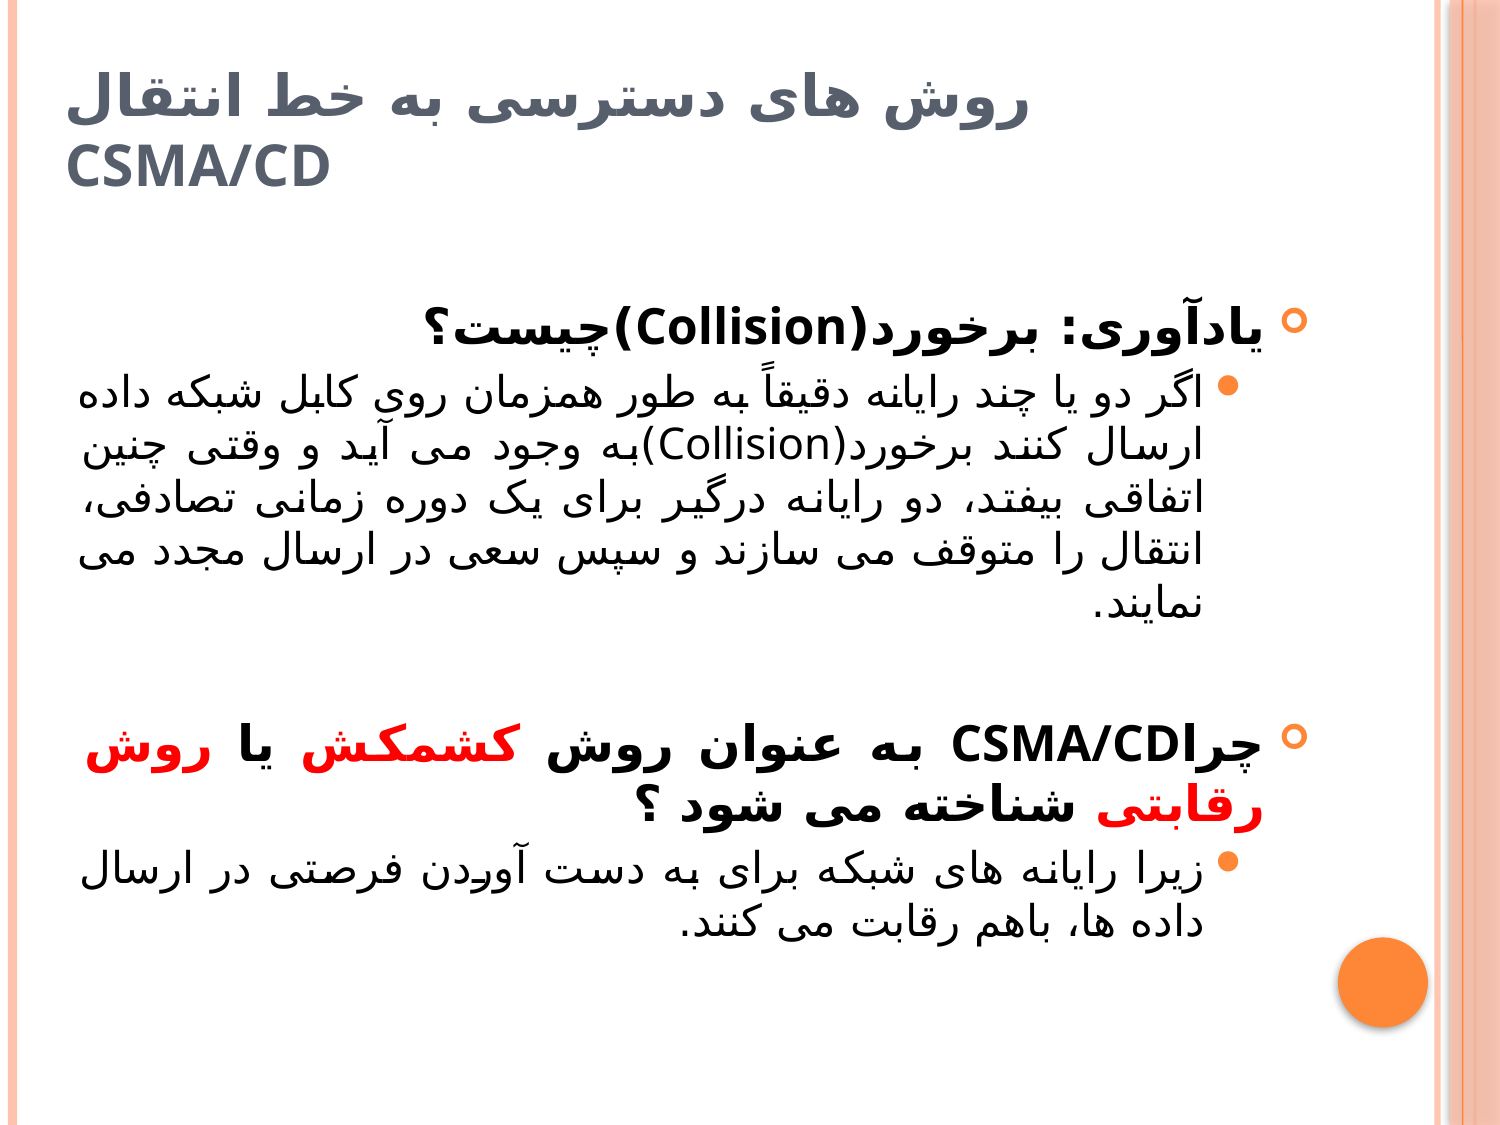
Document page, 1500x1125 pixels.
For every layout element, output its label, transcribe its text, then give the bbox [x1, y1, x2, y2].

title روش های دسترسی به خط انتقال CSMA/CD [50, 50, 1275, 205]
list یادآوری: برخورد(Collision)چیست؟ اگر دو یا چند رایانه دقیقاً به طور همزمان روی کابل شبکه داده ارسال کنند برخورد(Collision)به وجود می آید و وقتی چنین اتفاقی بیفتد، دو رایانه درگیر برای یک دوره زمانی تصادفی، انتقال را متوقف می سازند و سپس سعی در ارسال مجدد می نمایند. چراCSMA/CD به عنوان روش کشمکش یا روش رقابتی شناخته می شود ؟ زیرا رایانه های شبکه برای به دست آوردن فرصتی در ارسال داده ها، باهم رقابت می کنند. [62, 287, 1325, 1125]
